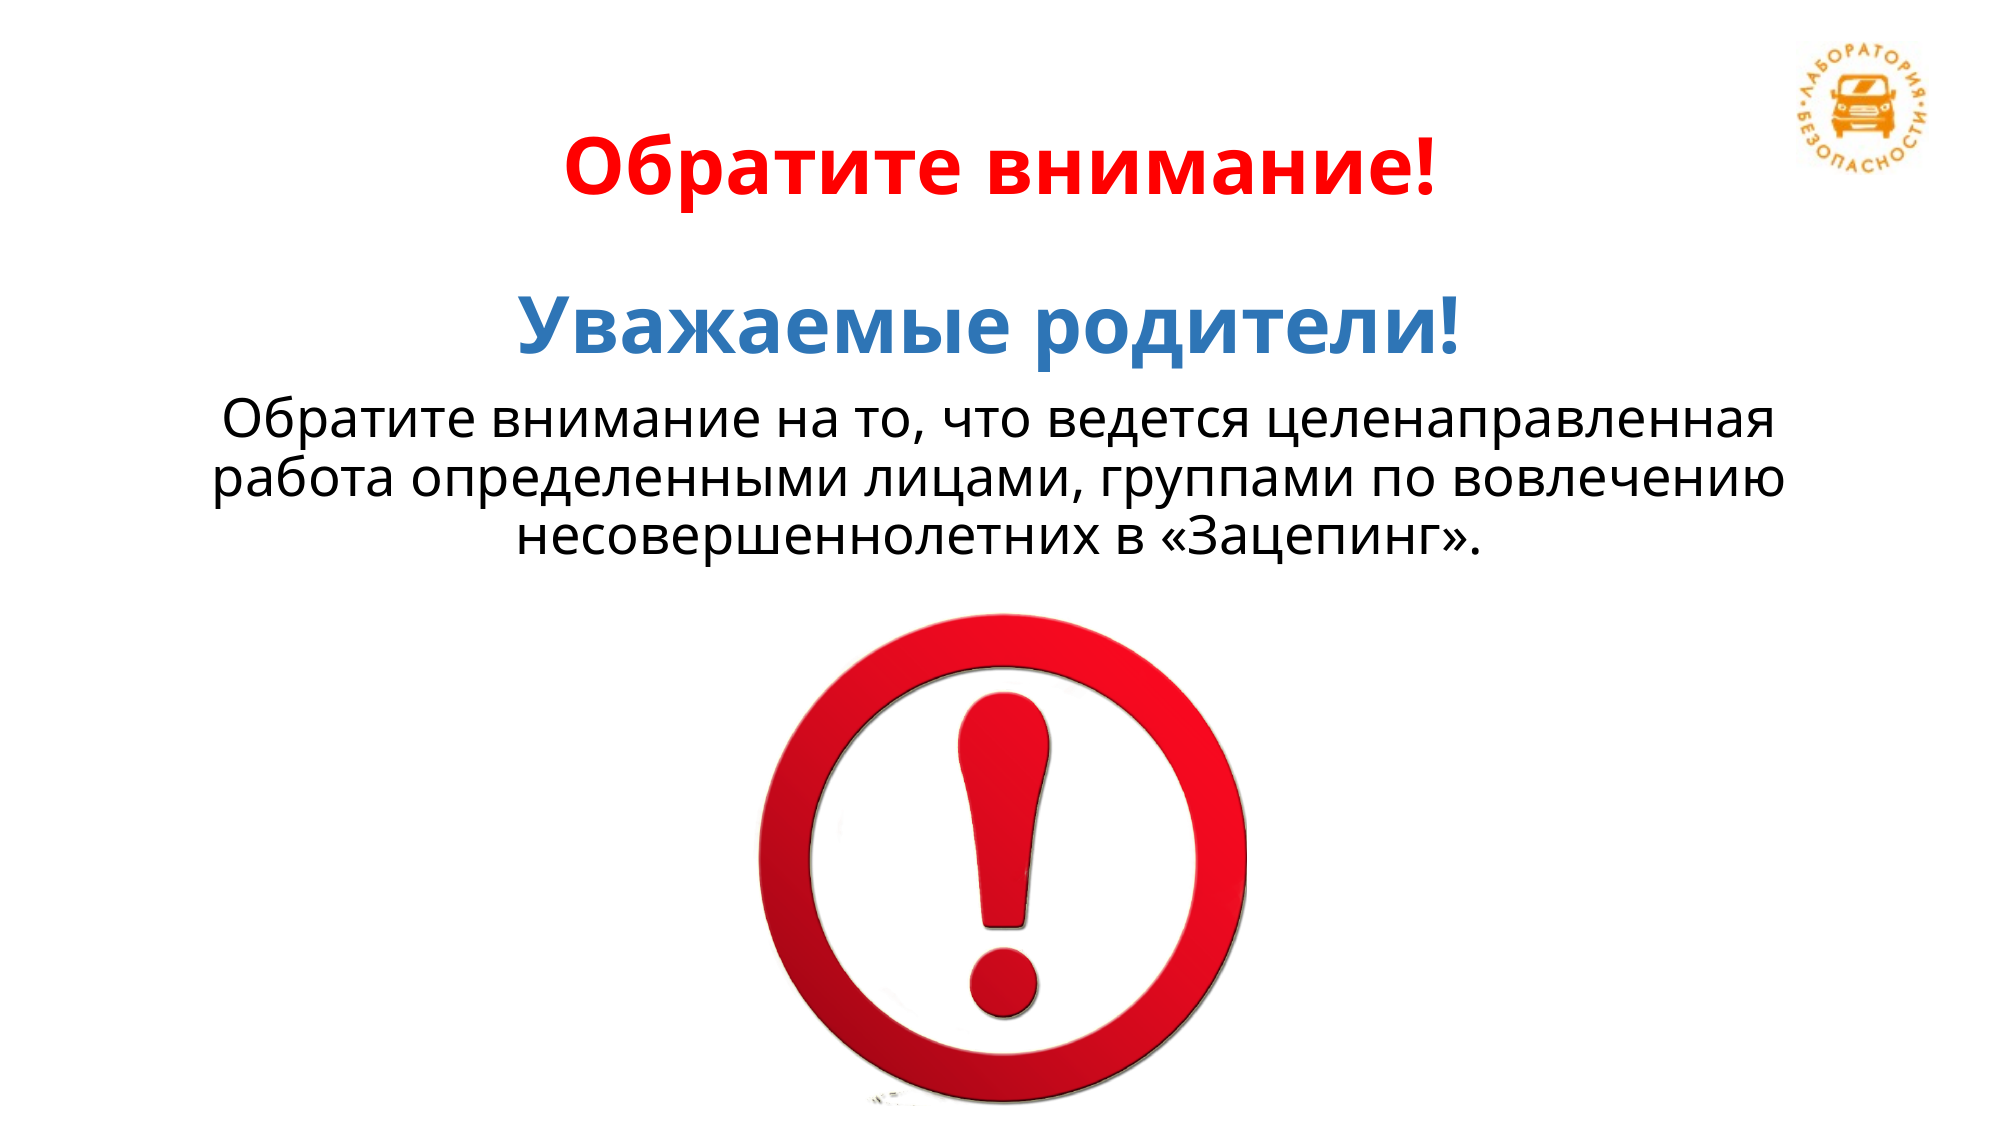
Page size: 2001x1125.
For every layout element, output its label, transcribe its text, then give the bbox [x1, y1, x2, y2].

list Уважаемые родители! Обратите внимание на то, что ведется целенаправленная работа определенными лицами, группами по вовлечению несовершеннолетних в «Зацепинг». [137, 277, 1863, 1014]
picture [1796, 41, 1929, 175]
picture [753, 612, 1247, 1106]
title Обратите внимание! [137, 59, 1863, 277]
